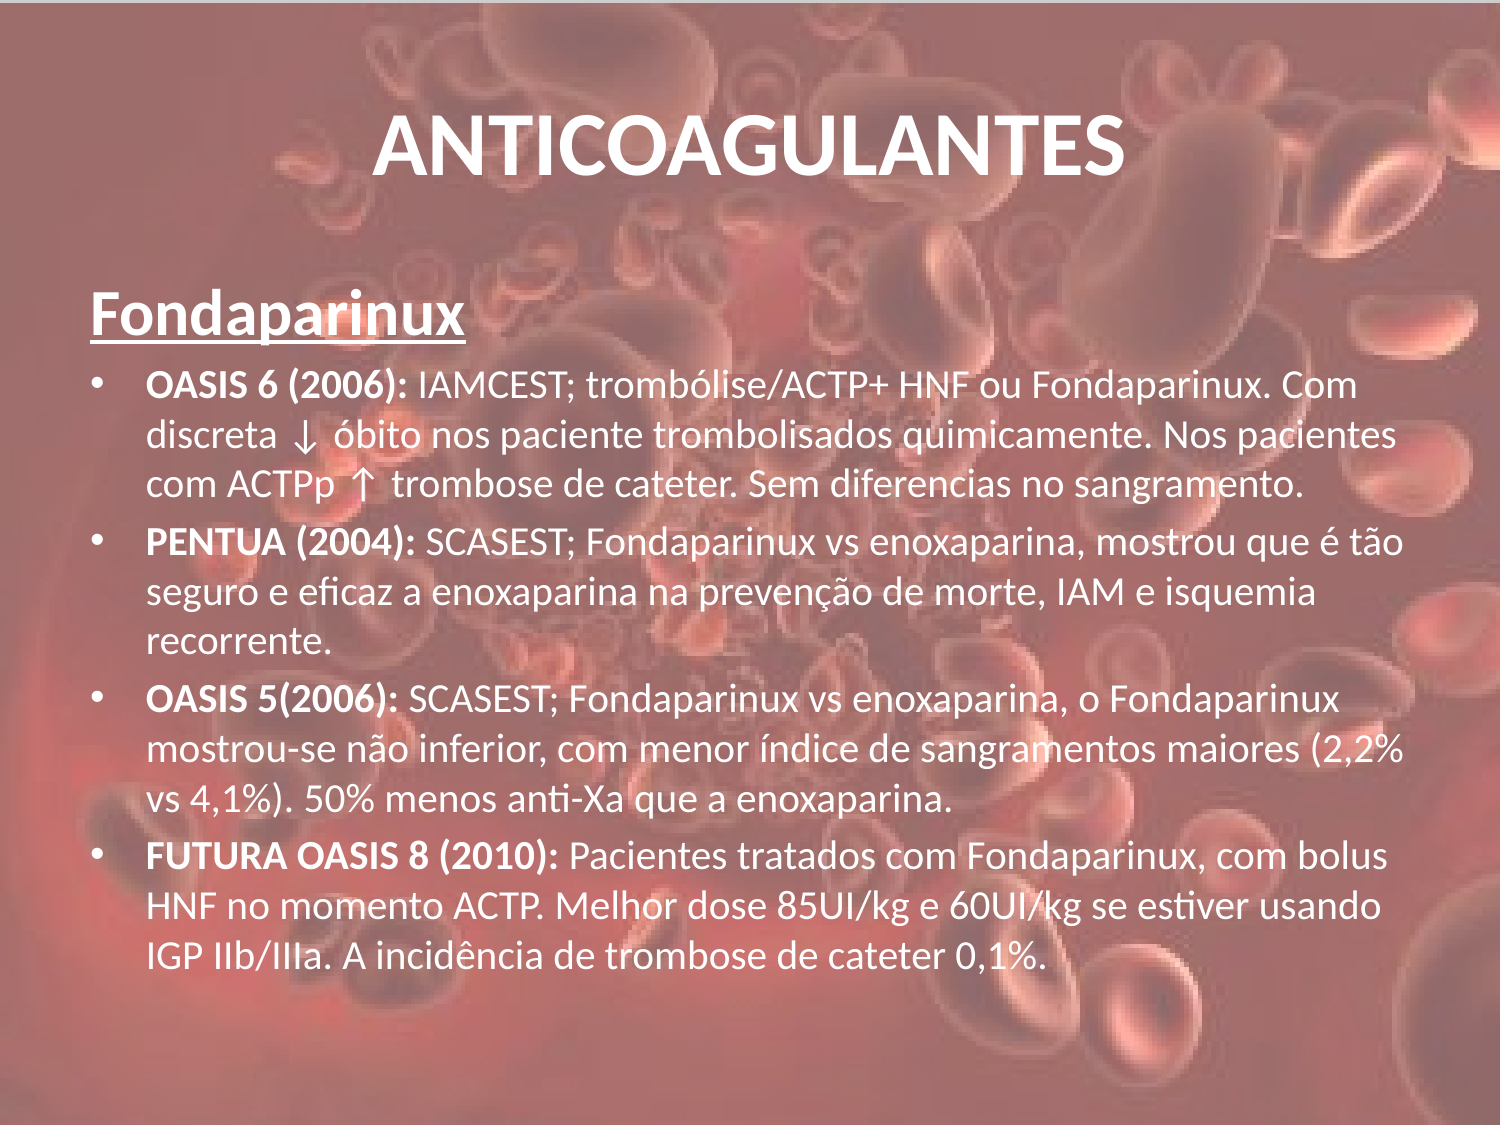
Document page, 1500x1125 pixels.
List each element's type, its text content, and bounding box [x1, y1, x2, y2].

list Fondaparinux OASIS 6 (2006): IAMCEST; trombólise/ACTP+ HNF ou Fondaparinux. Com discreta ↓ óbito nos paciente trombolisados quimicamente. Nos pacientes com ACTPp ↑ trombose de cateter. Sem diferencias no sangramento. PENTUA (2004): SCASEST; Fondaparinux vs enoxaparina, mostrou que é tão seguro e eficaz a enoxaparina na prevenção de morte, IAM e isquemia recorrente. OASIS 5(2006): SCASEST; Fondaparinux vs enoxaparina, o Fondaparinux mostrou-se não inferior, com menor índice de sangramentos maiores (2,2% vs 4,1%). 50% menos anti-Xa que a enoxaparina. FUTURA OASIS 8 (2010): Pacientes tratados com Fondaparinux, com bolus HNF no momento ACTP. Melhor dose 85UI/kg e 60UI/kg se estiver usando IGP IIb/IIIa. A incidência de trombose de cateter 0,1%. [75, 262, 1425, 1005]
title ANTICOAGULANTES [75, 45, 1425, 233]
